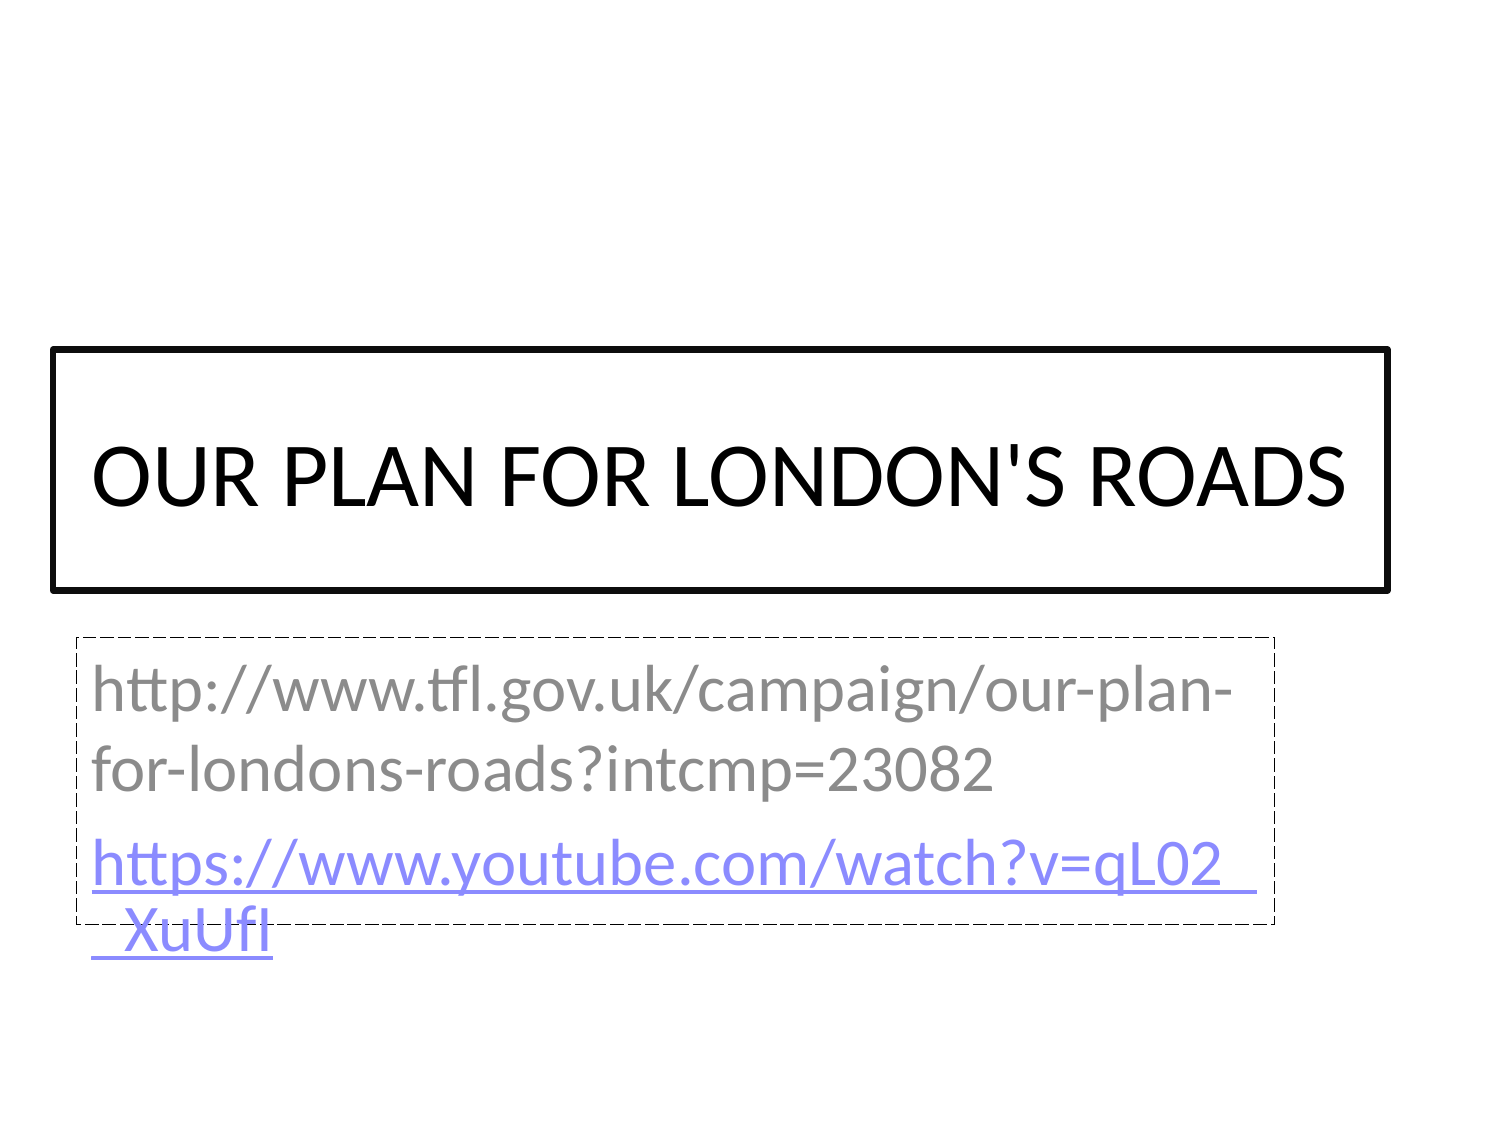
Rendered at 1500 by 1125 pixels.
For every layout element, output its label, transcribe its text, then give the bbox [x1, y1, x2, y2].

title OUR PLAN FOR LONDON'S ROADS [53, 349, 1388, 591]
subtitle http://www.tfl.gov.uk/campaign/our-plan-for-londons-roads?intcmp=23082 https://www.youtube.com/watch?v=qL02__XuUfI [76, 637, 1275, 925]
